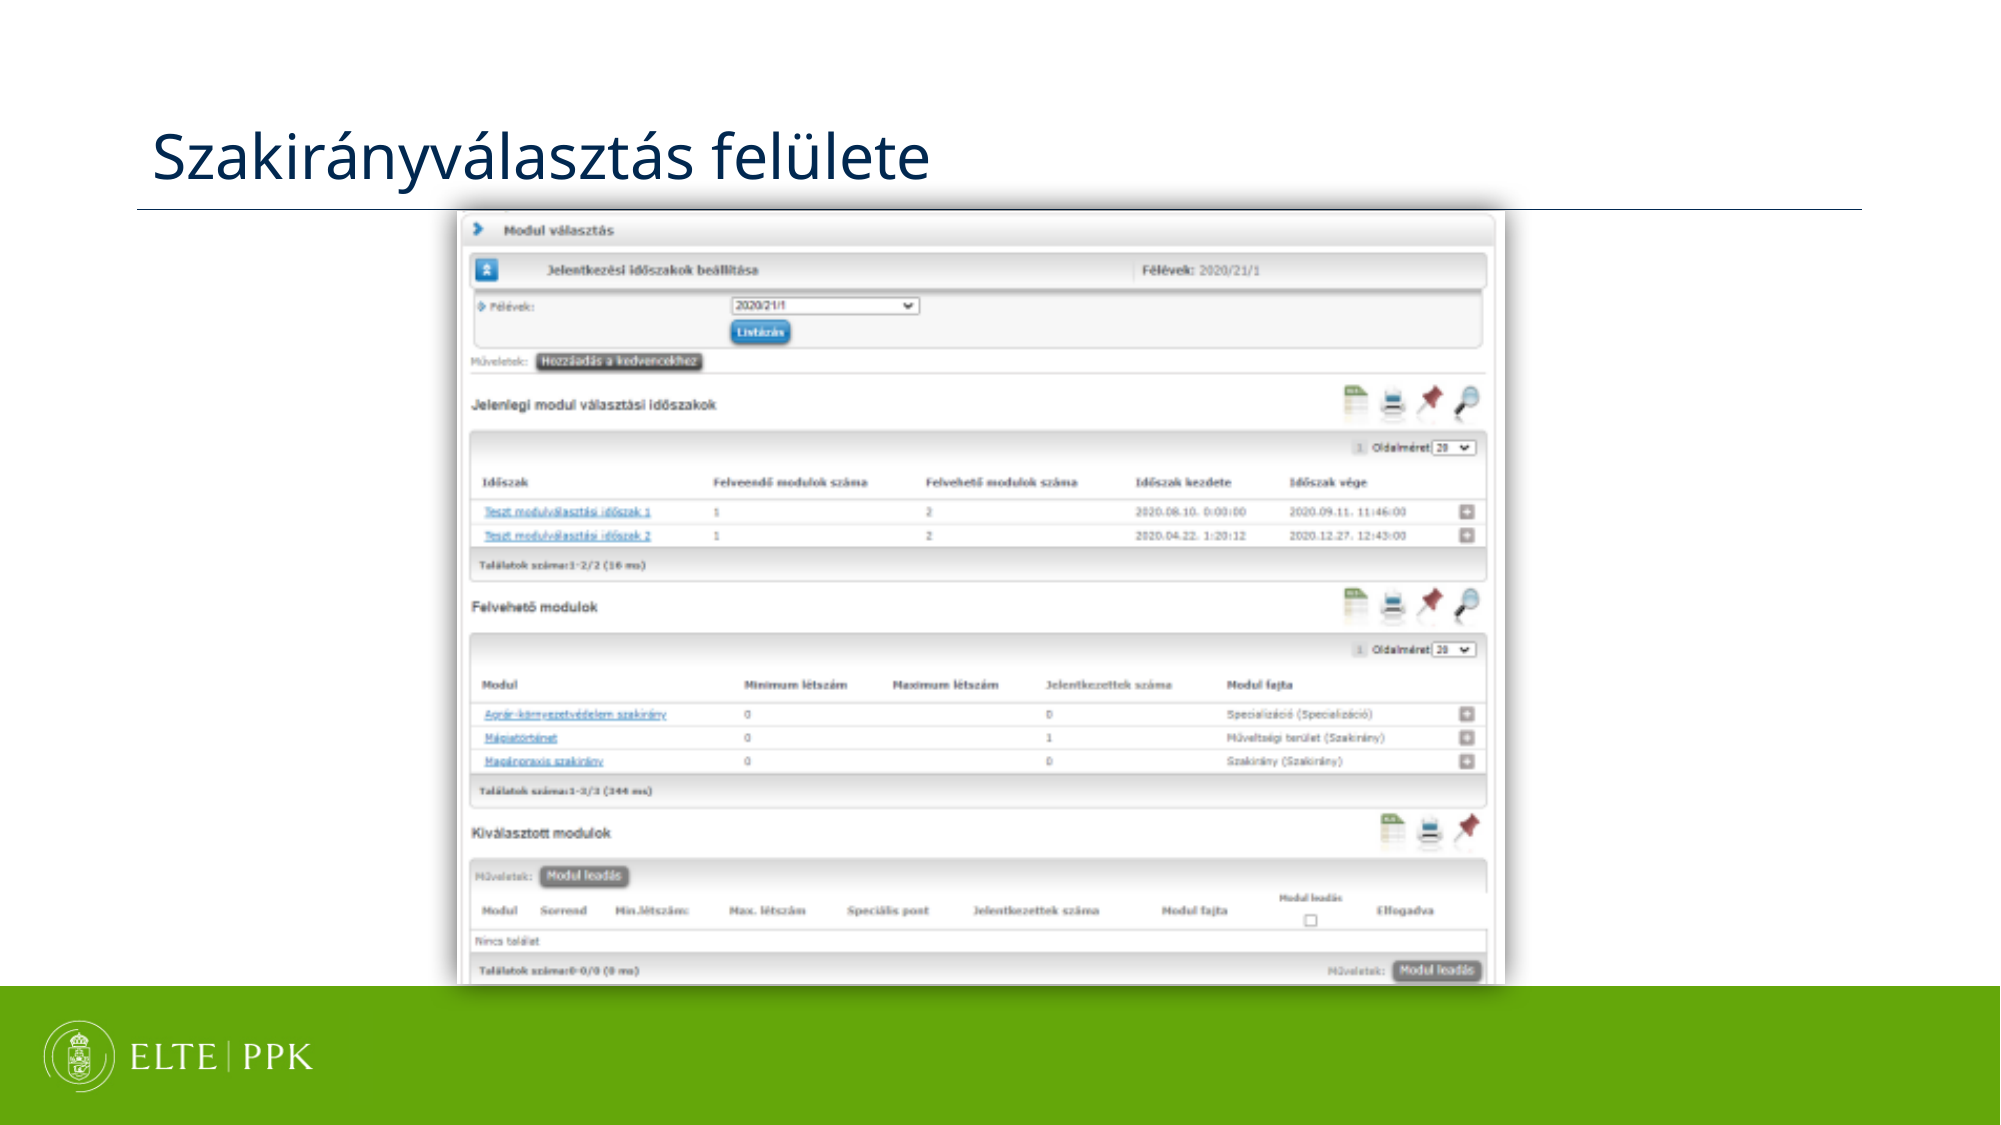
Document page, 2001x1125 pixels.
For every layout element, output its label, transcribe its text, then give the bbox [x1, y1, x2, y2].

picture [0, 986, 2000, 1125]
list Szakirányválasztás felülete [137, 118, 1863, 206]
picture [457, 211, 1505, 984]
